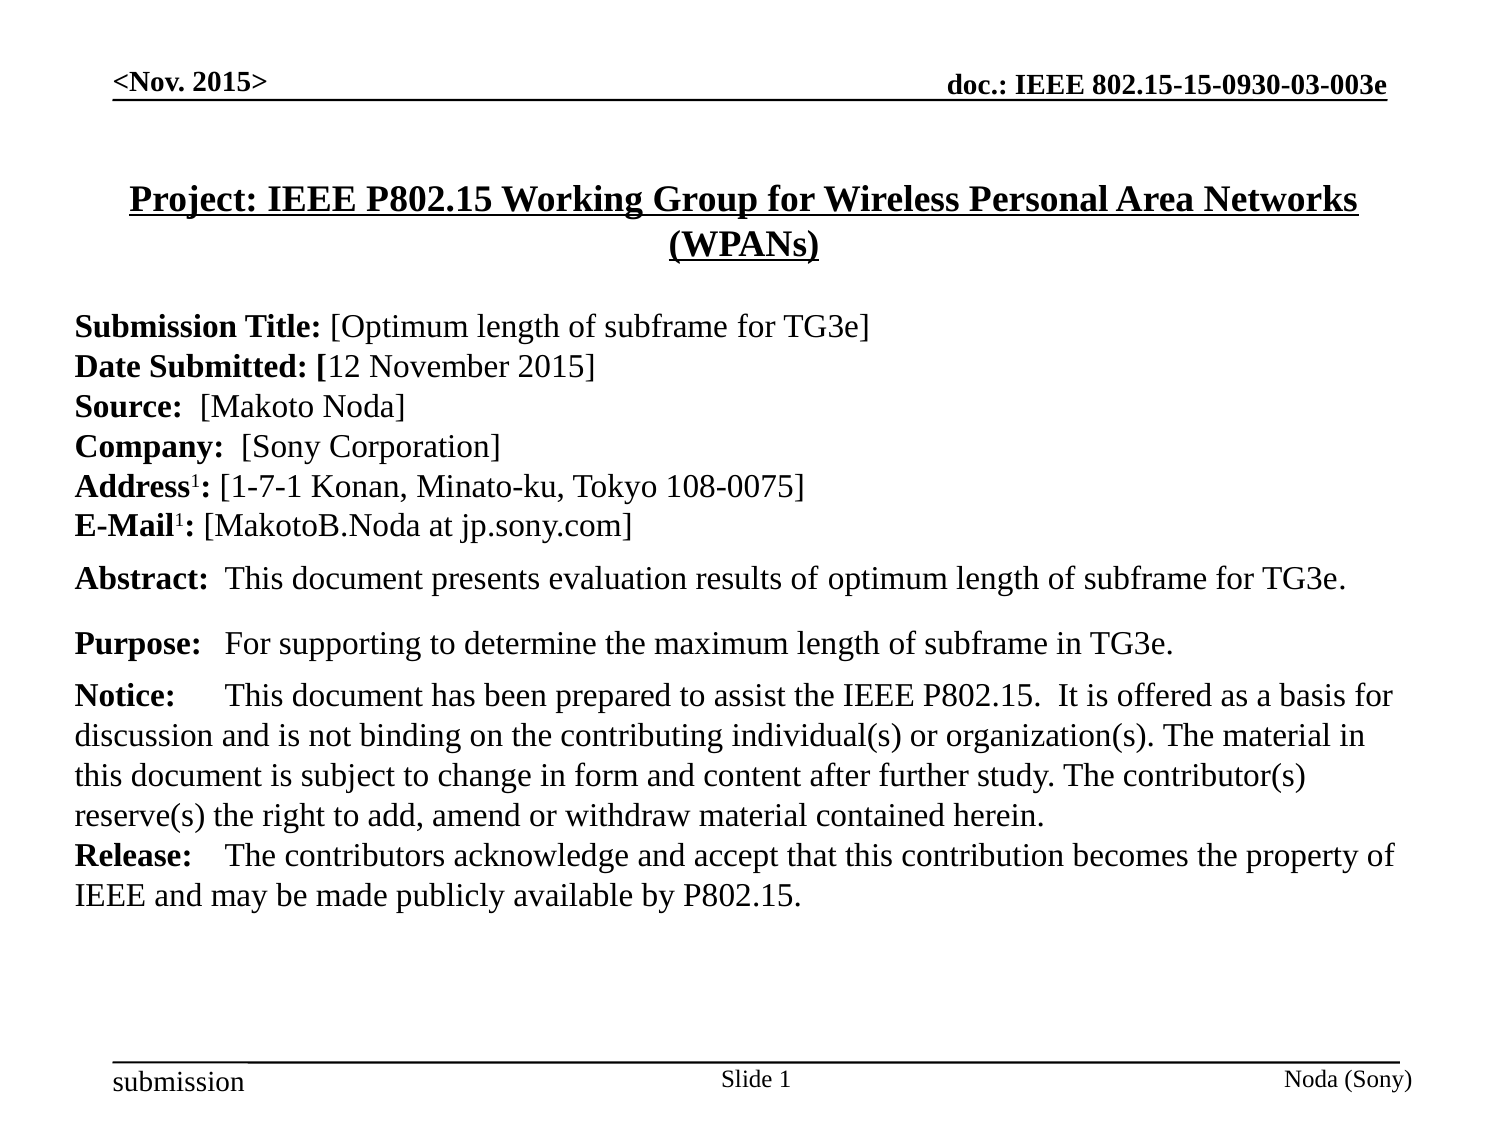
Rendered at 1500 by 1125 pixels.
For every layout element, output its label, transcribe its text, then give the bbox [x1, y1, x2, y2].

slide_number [112, 62, 375, 98]
footer Noda (Sony) [900, 1062, 1413, 1093]
slide_number Slide 1 [712, 1062, 800, 1093]
text_box Project: IEEE P802.15 Working Group for Wireless Personal Area Networks (WPANs) Submission Title: [Optimum length of subframe for TG3e] Date Submitted: [12 November 2015] Source: [Makoto Noda] Company: [Sony Corporation] Address1: [1-7-1 Konan, Minato-ku, Tokyo 108-0075] E-Mail1: [MakotoB.Noda at jp.sony.com] Abstract: This document presents evaluation results of optimum length of subframe for TG3e. Purpose: For supporting to determine the maximum length of subframe in TG3e. Notice: This document has been prepared to assist the IEEE P802.15. It is offered as a basis for discussion and is not binding on the contributing individual(s) or organization(s). The material in this document is subject to change in form and content after further study. The contributor(s) reserve(s) the right to add, amend or withdraw material contained herein. Release: The contributors acknowledge and accept that this contribution becomes the property of IEEE and may be made publicly available by P802.15. [59, 166, 1429, 921]
